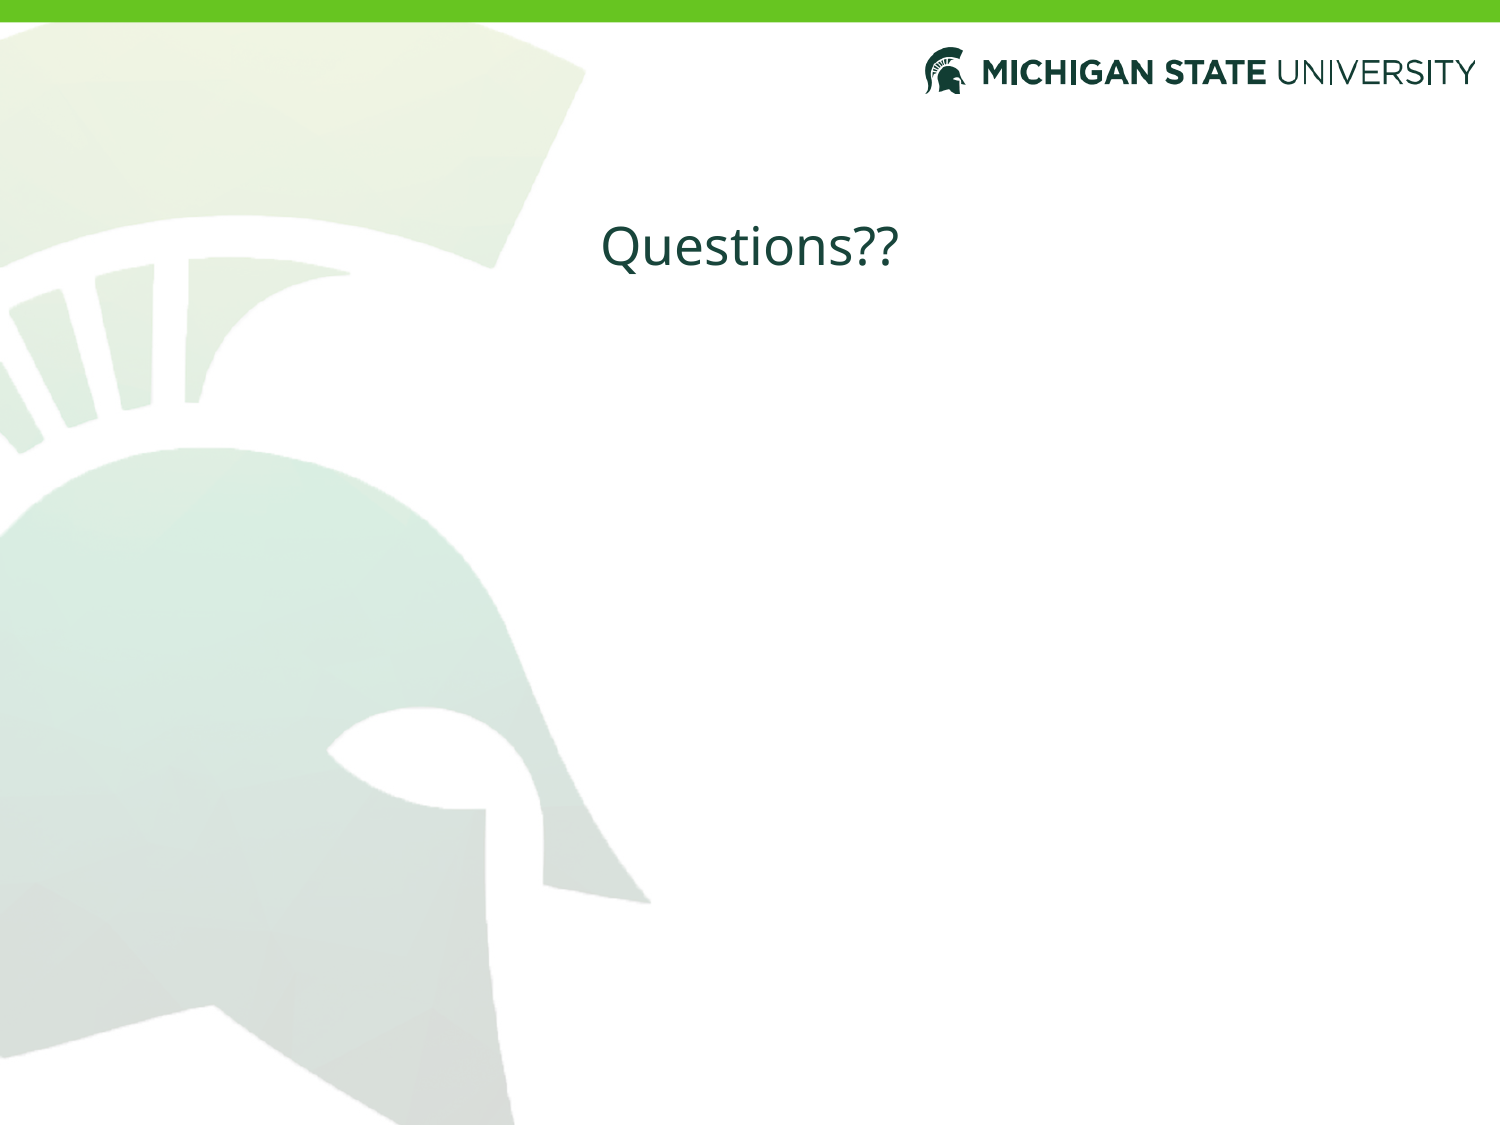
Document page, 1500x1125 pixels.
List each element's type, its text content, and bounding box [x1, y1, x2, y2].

title Questions?? [75, 204, 1425, 284]
